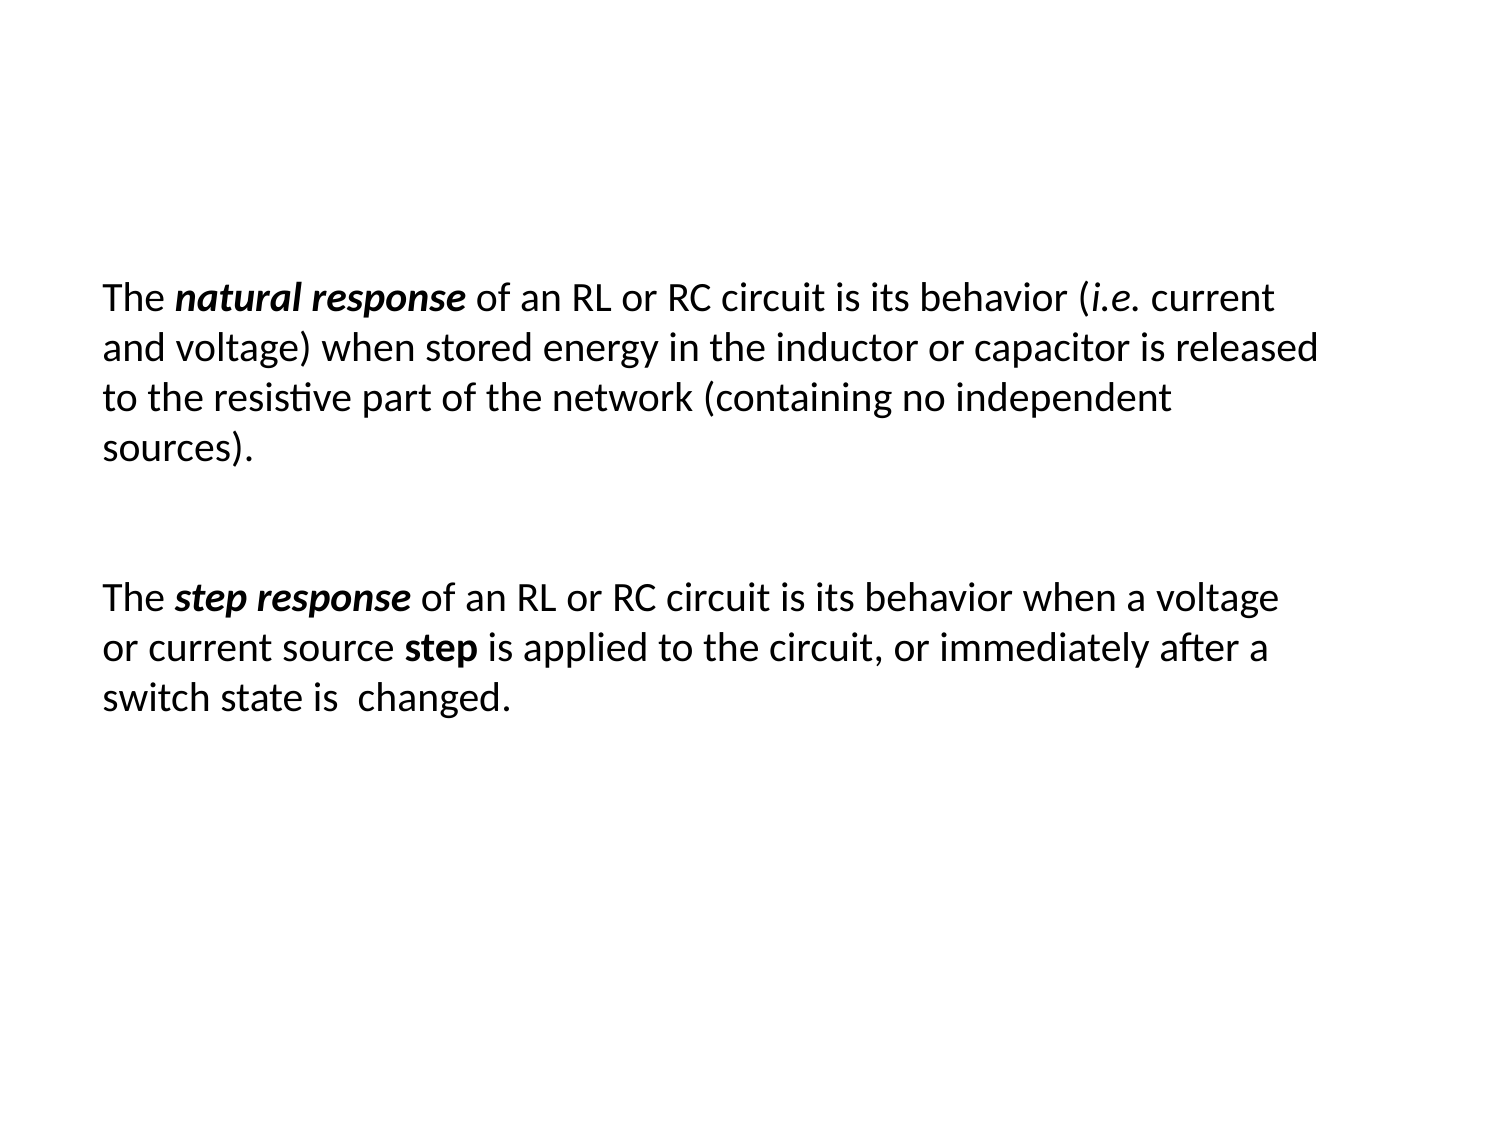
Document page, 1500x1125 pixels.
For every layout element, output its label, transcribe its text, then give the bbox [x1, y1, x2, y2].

text_box The natural response of an RL or RC circuit is its behavior (i.e. current and voltage) when stored energy in the inductor or capacitor is released to the resistive part of the network (containing no independent sources). The step response of an RL or RC circuit is its behavior when a voltage or current source step is applied to the circuit, or immediately after a switch state is changed. [87, 262, 1338, 728]
